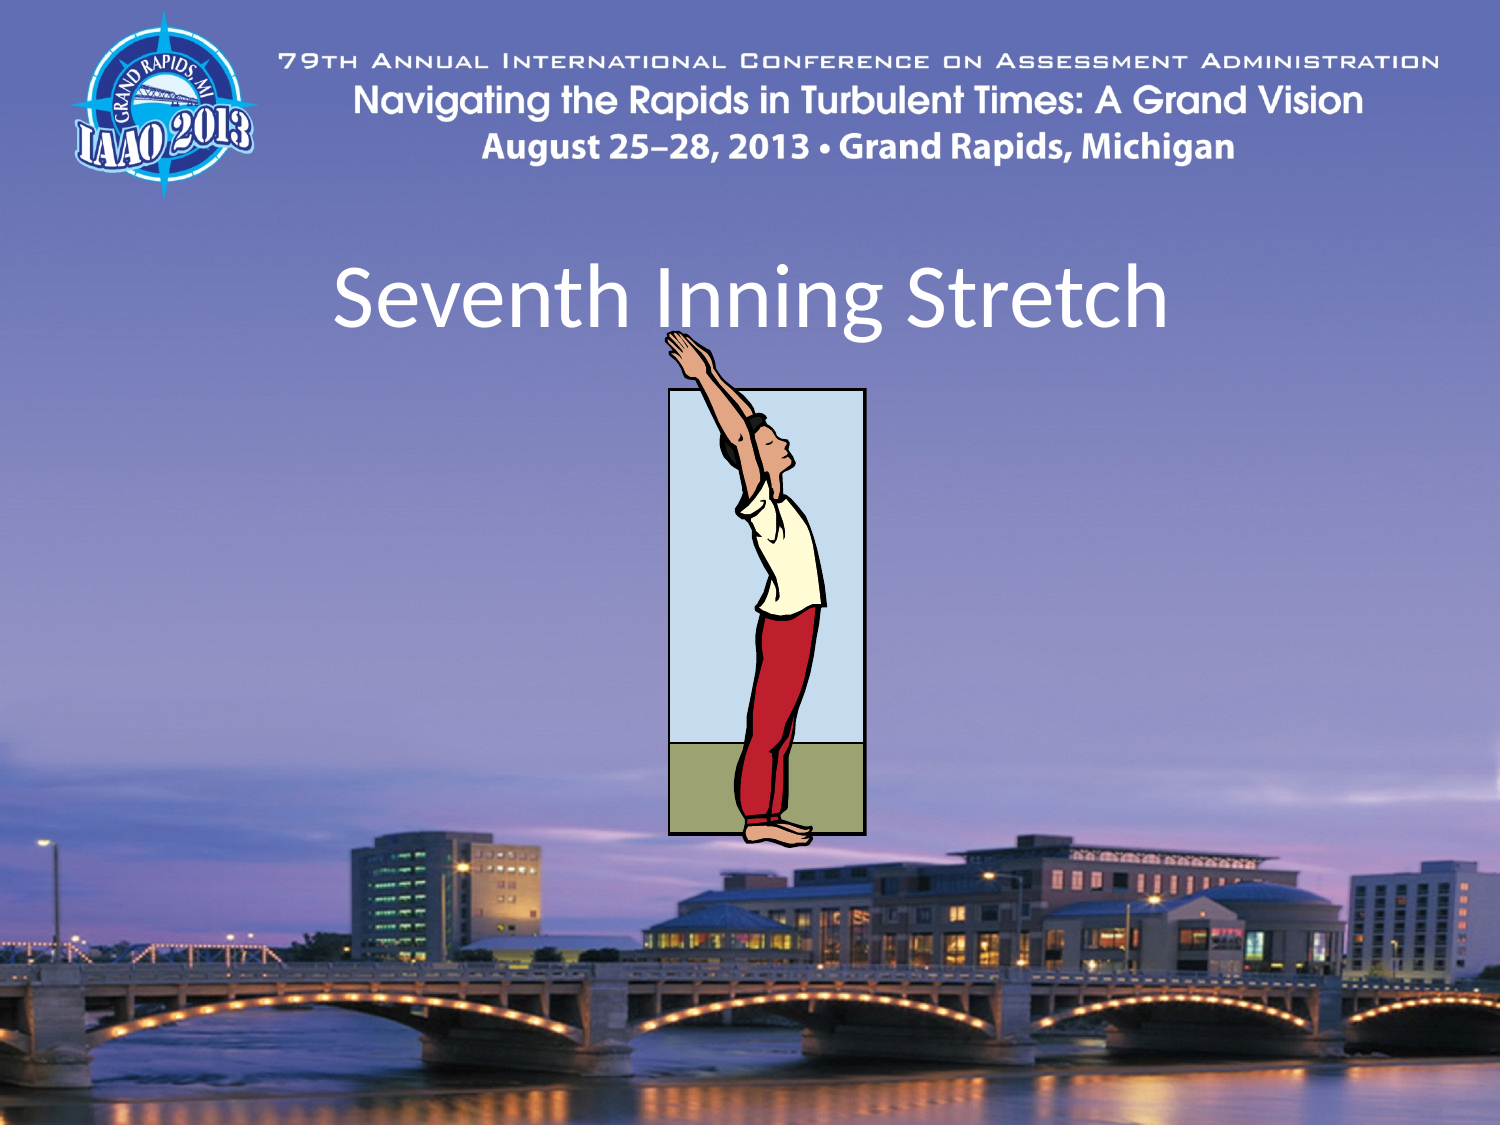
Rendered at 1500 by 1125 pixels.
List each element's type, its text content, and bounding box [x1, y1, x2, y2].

picture [0, 0, 1500, 1125]
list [663, 330, 867, 849]
title Seventh Inning Stretch [77, 228, 1428, 360]
